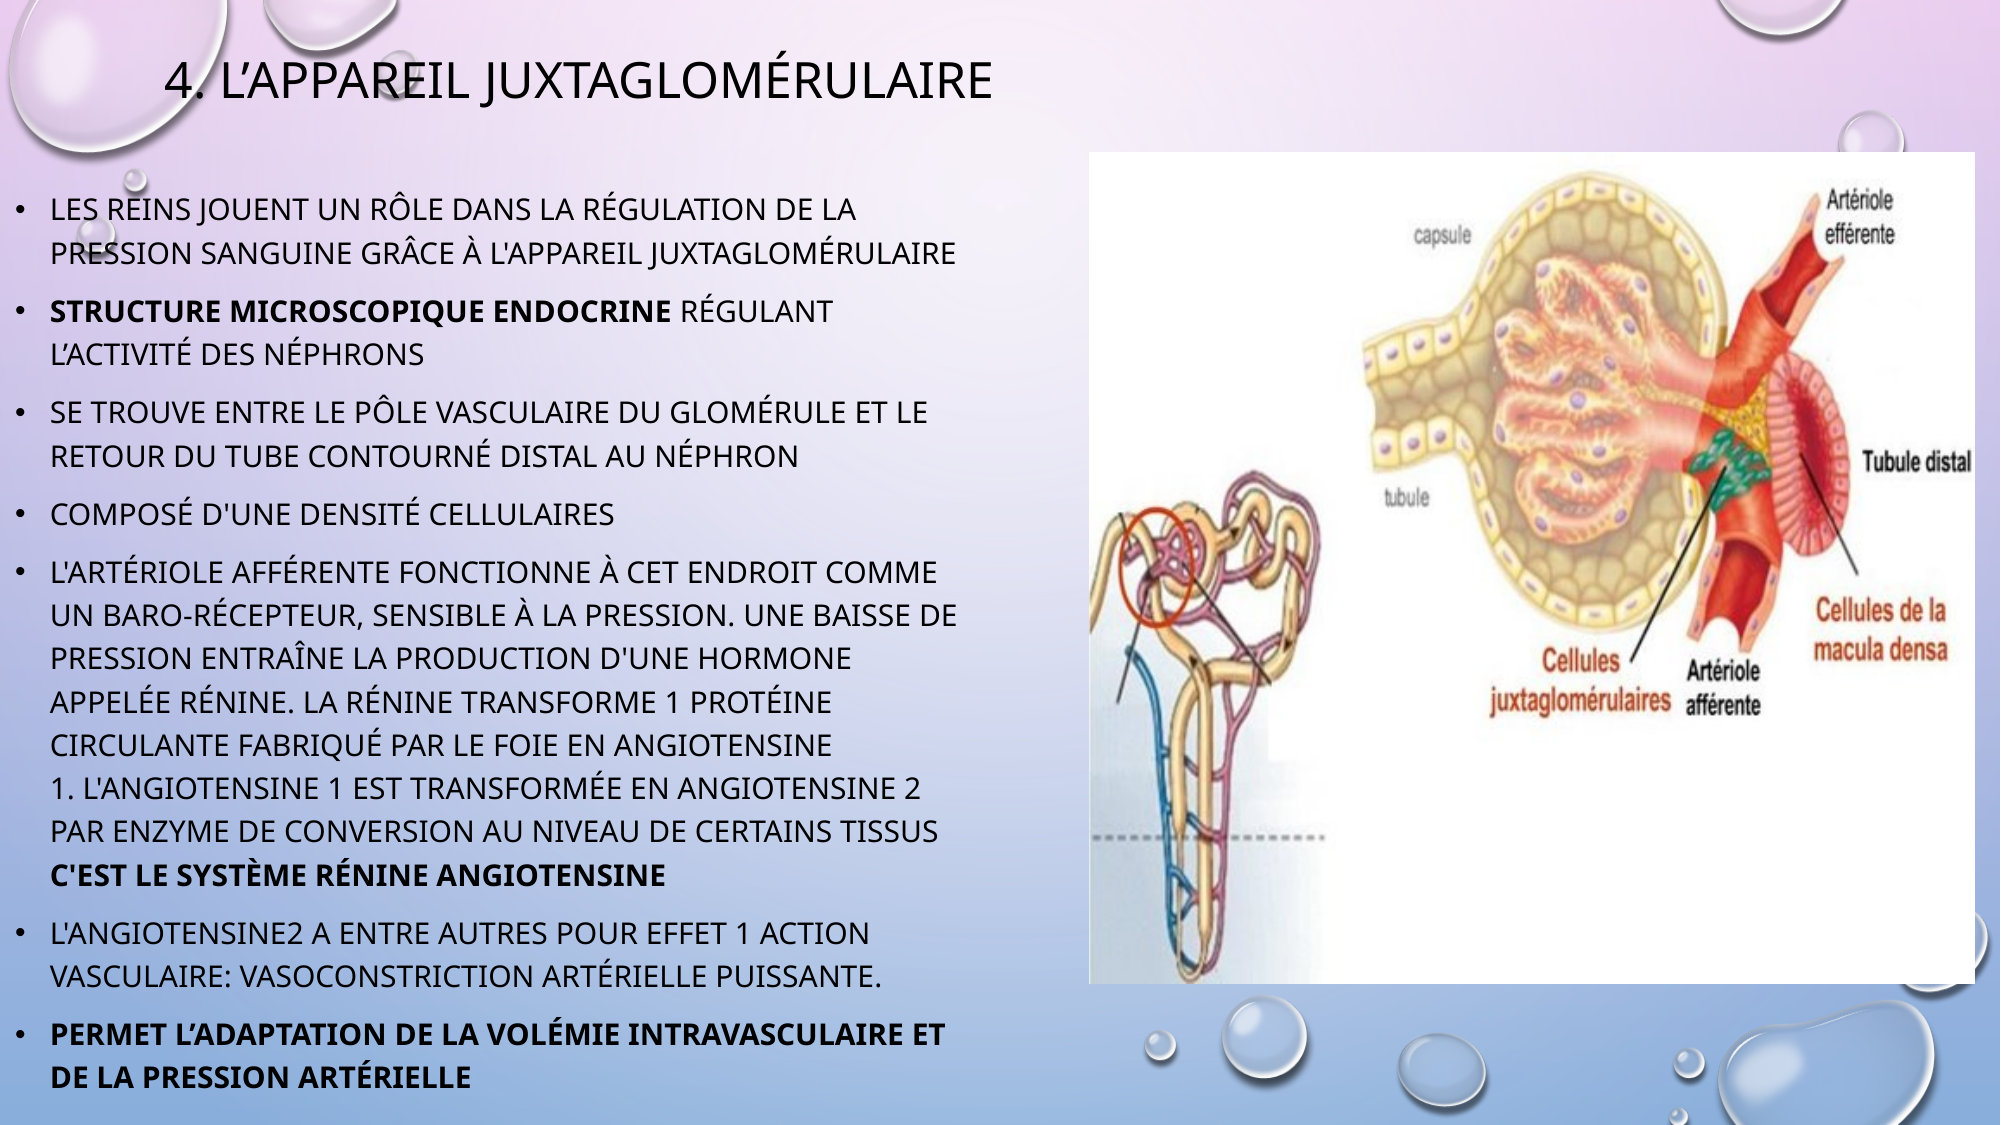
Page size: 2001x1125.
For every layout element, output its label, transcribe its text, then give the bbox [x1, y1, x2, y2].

title 4. L’appareil juxtaglomérulaire [149, 34, 1851, 130]
picture [0, 0, 2000, 1125]
list Les reins jouent un rôle dans la régulation de la pression sanguine grâce à l'appareil Juxtaglomérulaire Structure microscopique endocrine régulant l’activité des néphrons Se trouve entre le pôle vasculaire du glomérule et le retour du tube contourné distal au néphron Composé d'une densité cellulaires L'artériole afférente fonctionne à cet endroit comme un baro-récepteur, sensible à la pression. Une baisse de pression entraîne la production d'une hormone appelée rénine. La rénine transforme 1 protéine circulante fabriqué par le foie en angiotensine 1. L'angiotensine 1 est transformée en angiotensine 2 par enzyme de conversion au niveau de certains tissus c'est le système rénine angiotensine L'angiotensine2 a entre autres pour effet 1 action vasculaire: vasoconstriction artérielle puissante. Permet l’adaptation de la volémie intravasculaire Et de la pression artérielle [0, 176, 988, 1110]
